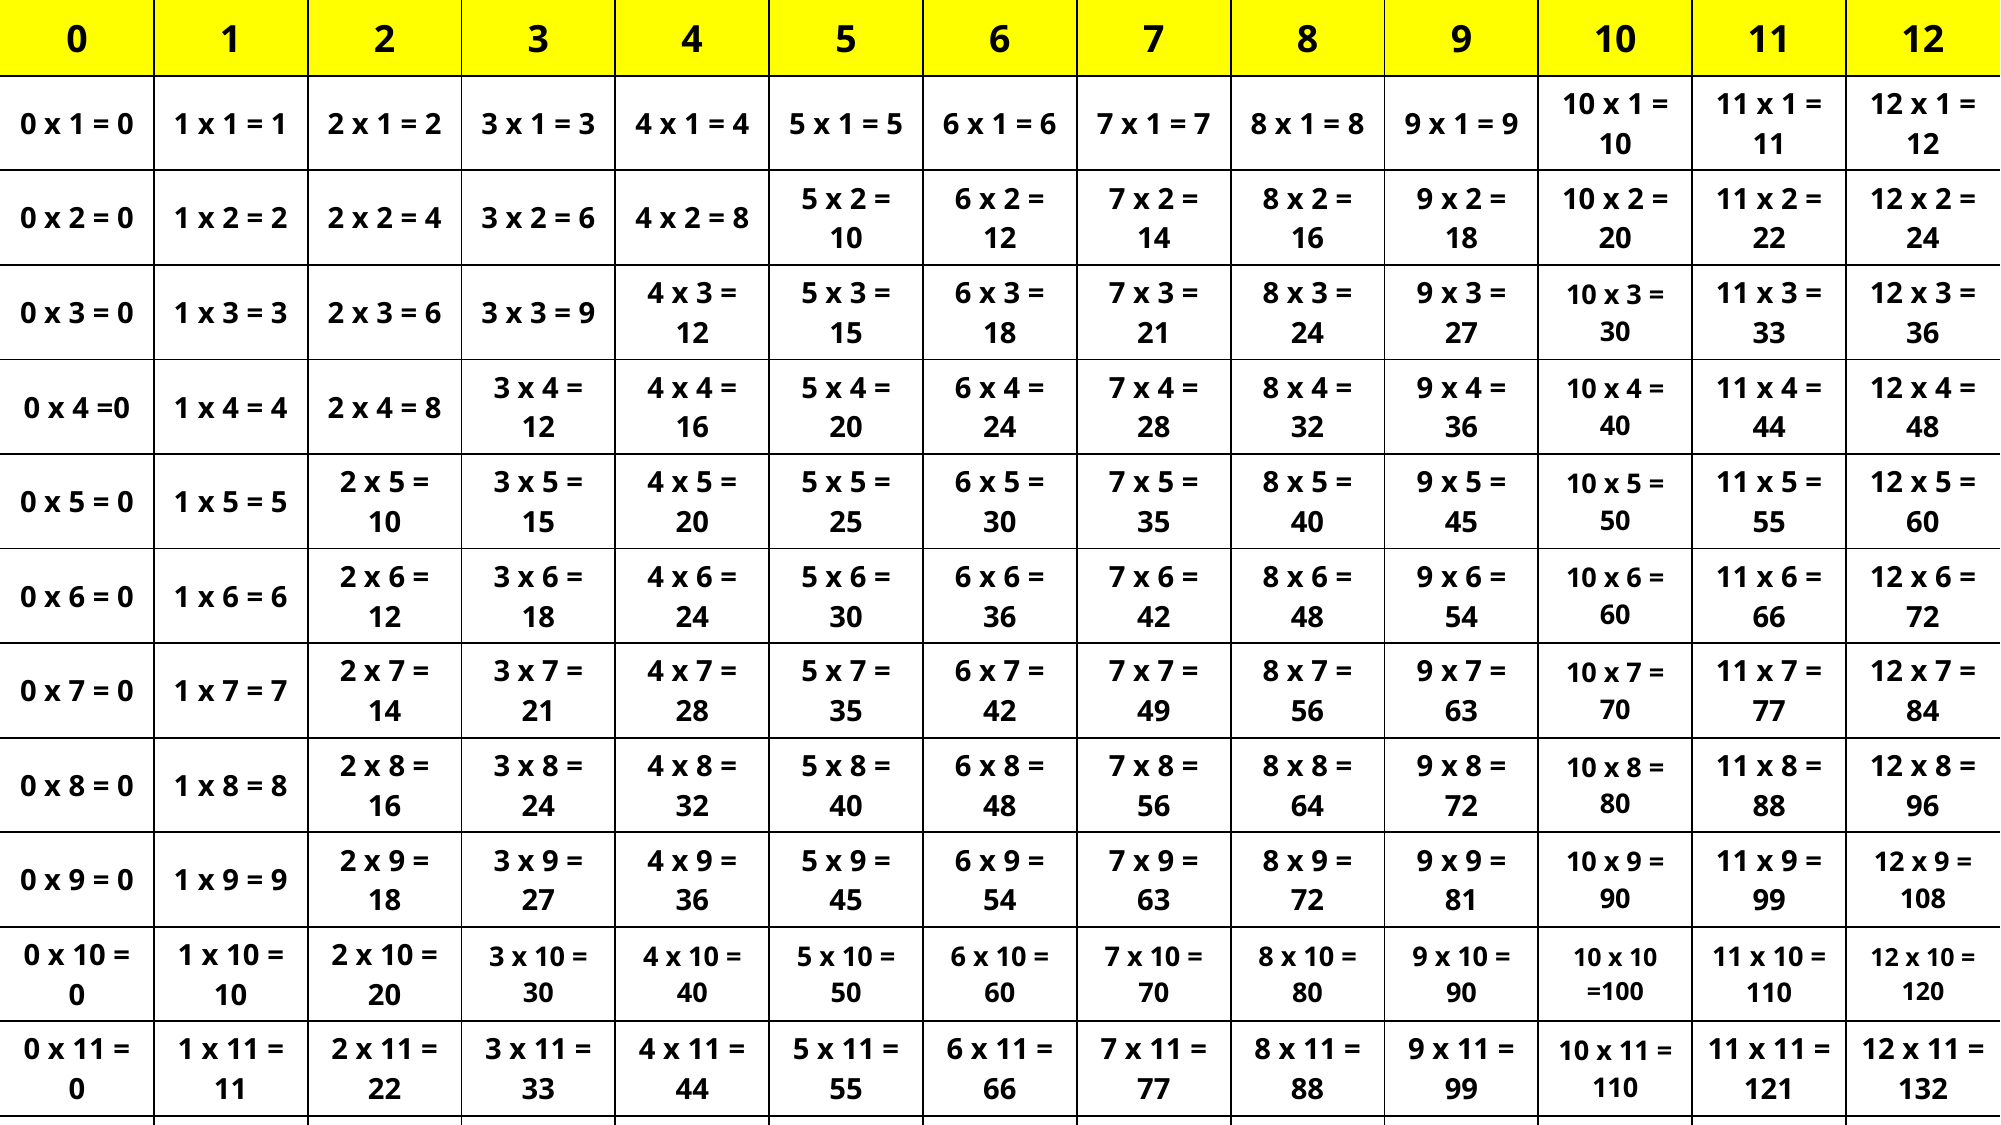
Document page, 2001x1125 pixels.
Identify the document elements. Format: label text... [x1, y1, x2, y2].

table_cell 8 x 10 = 80 [1232, 928, 1384, 1020]
table_header 0 [0, 0, 153, 75]
table_cell 10 x 12 = 120 [1539, 1117, 1691, 1125]
table_cell 8 x 5 = 40 [1232, 455, 1384, 548]
table_cell 11 x 12 = 132 [1693, 1117, 1845, 1125]
table_cell 3 x 4 = 12 [462, 360, 614, 453]
table_cell 10 x 8 = 80 [1539, 739, 1691, 831]
table_cell 3 x 2 = 6 [462, 171, 614, 264]
table_cell 9 x 9 = 81 [1385, 833, 1537, 926]
table_cell 8 x 9 = 72 [1232, 833, 1384, 926]
table_cell 0 x 6 = 0 [0, 549, 153, 642]
table_cell 3 x 1 = 3 [462, 77, 614, 169]
table_cell 9 x 10 = 90 [1385, 928, 1537, 1020]
table_cell 0 x 4 =0 [0, 360, 153, 453]
table_cell 3 x 11 = 33 [462, 1022, 614, 1115]
table_cell 1 x 1 = 1 [155, 77, 307, 169]
table_cell 6 x 5 = 30 [924, 455, 1076, 548]
table_cell 3 x 5 = 15 [462, 455, 614, 548]
table_cell 4 x 8 = 32 [616, 739, 768, 831]
table_cell 9 x 11 = 99 [1385, 1022, 1537, 1115]
table_cell 8 x 11 = 88 [1232, 1022, 1384, 1115]
table_cell 12 x 12 = 144 [1847, 1117, 2000, 1125]
table_cell 5 x 7 = 35 [770, 644, 922, 737]
table_cell 10 x 6 = 60 [1539, 549, 1691, 642]
table_cell 7 x 9 = 63 [1078, 833, 1230, 926]
table_cell 12 x 8 = 96 [1847, 739, 2000, 831]
table_cell 2 x 8 = 16 [309, 739, 461, 831]
table_cell 12 x 4 = 48 [1847, 360, 2000, 453]
table_cell 1 x 2 = 2 [155, 171, 307, 264]
table_cell 11 x 8 = 88 [1693, 739, 1845, 831]
table_cell 7 x 6 = 42 [1078, 549, 1230, 642]
table_cell 11 x 4 = 44 [1693, 360, 1845, 453]
table_cell 12 x 10 = 120 [1847, 928, 2000, 1020]
table_cell 4 x 3 = 12 [616, 266, 768, 359]
table_cell 3 x 6 = 18 [462, 549, 614, 642]
table_cell 5 x 4 = 20 [770, 360, 922, 453]
table_cell 1 x 6 = 6 [155, 549, 307, 642]
table_cell 0 x 3 = 0 [0, 266, 153, 359]
table_cell 3 x 7 = 21 [462, 644, 614, 737]
table_cell 0 x 10 = 0 [0, 928, 153, 1020]
table_cell 4 x 11 = 44 [616, 1022, 768, 1115]
table_cell 6 x 11 = 66 [924, 1022, 1076, 1115]
table_cell 2 x 12 = 24 [309, 1117, 461, 1125]
table_cell 5 x 2 = 10 [770, 171, 922, 264]
table_cell 10 x 2 = 20 [1539, 171, 1691, 264]
table_cell 6 x 8 = 48 [924, 739, 1076, 831]
table_cell 2 x 7 = 14 [309, 644, 461, 737]
table_cell 5 x 6 = 30 [770, 549, 922, 642]
table_header 7 [1078, 0, 1230, 75]
table_cell 2 x 11 = 22 [309, 1022, 461, 1115]
table_cell 7 x 5 = 35 [1078, 455, 1230, 548]
table_cell 8 x 8 = 64 [1232, 739, 1384, 831]
table_cell 11 x 2 = 22 [1693, 171, 1845, 264]
table_cell 3 x 12 = 36 [462, 1117, 614, 1125]
table_cell 5 x 8 = 40 [770, 739, 922, 831]
table_cell 11 x 7 = 77 [1693, 644, 1845, 737]
table_cell 7 x 12 = 84 [1078, 1117, 1230, 1125]
table_cell 1 x 9 = 9 [155, 833, 307, 926]
table_cell 6 x 6 = 36 [924, 549, 1076, 642]
table_cell 4 x 5 = 20 [616, 455, 768, 548]
table_cell 12 x 3 = 36 [1847, 266, 2000, 359]
table_cell 1 x 3 = 3 [155, 266, 307, 359]
table_cell 12 x 2 = 24 [1847, 171, 2000, 264]
table_header 12 [1847, 0, 2000, 75]
table_cell 8 x 7 = 56 [1232, 644, 1384, 737]
table_cell 6 x 2 = 12 [924, 171, 1076, 264]
table_header 8 [1232, 0, 1384, 75]
table_cell 1 x 7 = 7 [155, 644, 307, 737]
table_cell 5 x 5 = 25 [770, 455, 922, 548]
table_cell 7 x 8 = 56 [1078, 739, 1230, 831]
table_cell 6 x 1 = 6 [924, 77, 1076, 169]
table_cell 0 x 1 = 0 [0, 77, 153, 169]
table_cell 10 x 4 = 40 [1539, 360, 1691, 453]
table_cell 8 x 2 = 16 [1232, 171, 1384, 264]
table_cell 0 x 7 = 0 [0, 644, 153, 737]
table_cell 12 x 5 = 60 [1847, 455, 2000, 548]
table_cell 12 x 11 = 132 [1847, 1022, 2000, 1115]
table_cell 1 x 4 = 4 [155, 360, 307, 453]
table_cell 0 x 9 = 0 [0, 833, 153, 926]
table_cell 3 x 3 = 9 [462, 266, 614, 359]
table_cell 4 x 1 = 4 [616, 77, 768, 169]
table_cell 1 x 12 = 12 [155, 1117, 307, 1125]
table_cell 11 x 1 = 11 [1693, 77, 1845, 169]
table_cell 6 x 9 = 54 [924, 833, 1076, 926]
table_cell 7 x 3 = 21 [1078, 266, 1230, 359]
table_cell 4 x 2 = 8 [616, 171, 768, 264]
table_cell 3 x 10 = 30 [462, 928, 614, 1020]
table_cell 2 x 6 = 12 [309, 549, 461, 642]
table_cell 7 x 7 = 49 [1078, 644, 1230, 737]
table_cell 10 x 11 = 110 [1539, 1022, 1691, 1115]
table_cell 2 x 9 = 18 [309, 833, 461, 926]
table_header 6 [924, 0, 1076, 75]
table_cell 4 x 4 = 16 [616, 360, 768, 453]
table_cell 9 x 3 = 27 [1385, 266, 1537, 359]
table_cell 11 x 6 = 66 [1693, 549, 1845, 642]
table_cell 1 x 5 = 5 [155, 455, 307, 548]
table_cell 2 x 3 = 6 [309, 266, 461, 359]
table_cell 4 x 7 = 28 [616, 644, 768, 737]
table_header 11 [1693, 0, 1845, 75]
table_cell 7 x 11 = 77 [1078, 1022, 1230, 1115]
table_cell 9 x 7 = 63 [1385, 644, 1537, 737]
table_cell 1 x 8 = 8 [155, 739, 307, 831]
table_cell 4 x 10 = 40 [616, 928, 768, 1020]
table_cell 0 x 8 = 0 [0, 739, 153, 831]
table_cell 6 x 4 = 24 [924, 360, 1076, 453]
table_cell 10 x 3 = 30 [1539, 266, 1691, 359]
table_cell 5 x 11 = 55 [770, 1022, 922, 1115]
table_cell 8 x 3 = 24 [1232, 266, 1384, 359]
table_cell 4 x 12 = 48 [616, 1117, 768, 1125]
table_cell 10 x 9 = 90 [1539, 833, 1691, 926]
table_cell 9 x 2 = 18 [1385, 171, 1537, 264]
table_cell 10 x 7 = 70 [1539, 644, 1691, 737]
table_cell 0 x 11 = 0 [0, 1022, 153, 1115]
table_cell 9 x 1 = 9 [1385, 77, 1537, 169]
table_cell 11 x 5 = 55 [1693, 455, 1845, 548]
table_header 5 [770, 0, 922, 75]
table_cell 1 x 11 = 11 [155, 1022, 307, 1115]
table_cell 4 x 6 = 24 [616, 549, 768, 642]
table_cell 9 x 8 = 72 [1385, 739, 1537, 831]
table_header 9 [1385, 0, 1537, 75]
table_cell 8 x 1 = 8 [1232, 77, 1384, 169]
table_cell 11 x 9 = 99 [1693, 833, 1845, 926]
table_cell 12 x 7 = 84 [1847, 644, 2000, 737]
table_header 10 [1539, 0, 1691, 75]
table_cell 11 x 3 = 33 [1693, 266, 1845, 359]
table_cell 2 x 2 = 4 [309, 171, 461, 264]
table_cell 11 x 11 = 121 [1693, 1022, 1845, 1115]
table_header 4 [616, 0, 768, 75]
table_cell 10 x 10 =100 [1539, 928, 1691, 1020]
table_cell 10 x 5 = 50 [1539, 455, 1691, 548]
table_cell 9 x 6 = 54 [1385, 549, 1537, 642]
table_cell 7 x 1 = 7 [1078, 77, 1230, 169]
table_cell 6 x 3 = 18 [924, 266, 1076, 359]
table_cell 12 x 6 = 72 [1847, 549, 2000, 642]
table_cell 2 x 10 = 20 [309, 928, 461, 1020]
table_cell 8 x 12 = 96 [1232, 1117, 1384, 1125]
table_cell 9 x 5 = 45 [1385, 455, 1537, 548]
table_cell 9 x 4 = 36 [1385, 360, 1537, 453]
table_cell 2 x 4 = 8 [309, 360, 461, 453]
table_cell 12 x 9 = 108 [1847, 833, 2000, 926]
table_cell 8 x 6 = 48 [1232, 549, 1384, 642]
table_header 1 [155, 0, 307, 75]
table_cell 3 x 9 = 27 [462, 833, 614, 926]
table_cell 9 x 12 = 108 [1385, 1117, 1537, 1125]
table_cell 5 x 9 = 45 [770, 833, 922, 926]
table_cell 0 x 12 = 0 [0, 1117, 153, 1125]
table_cell 3 x 8 = 24 [462, 739, 614, 831]
table_cell 7 x 2 = 14 [1078, 171, 1230, 264]
table_cell 10 x 1 = 10 [1539, 77, 1691, 169]
table_cell 2 x 1 = 2 [309, 77, 461, 169]
table_cell 6 x 10 = 60 [924, 928, 1076, 1020]
table_cell 8 x 4 = 32 [1232, 360, 1384, 453]
table_cell 5 x 12 = 60 [770, 1117, 922, 1125]
table_cell 5 x 10 = 50 [770, 928, 922, 1020]
table_cell 7 x 10 = 70 [1078, 928, 1230, 1020]
table_cell 7 x 4 = 28 [1078, 360, 1230, 453]
table_cell 6 x 12 = 72 [924, 1117, 1076, 1125]
table_cell 0 x 5 = 0 [0, 455, 153, 548]
table_header 3 [462, 0, 614, 75]
table_cell 0 x 2 = 0 [0, 171, 153, 264]
table_header 2 [309, 0, 461, 75]
table_cell 2 x 5 = 10 [309, 455, 461, 548]
table_cell 11 x 10 = 110 [1693, 928, 1845, 1020]
table_cell 1 x 10 = 10 [155, 928, 307, 1020]
table_cell 6 x 7 = 42 [924, 644, 1076, 737]
table_cell 5 x 1 = 5 [770, 77, 922, 169]
table_cell 12 x 1 = 12 [1847, 77, 2000, 169]
table_cell 4 x 9 = 36 [616, 833, 768, 926]
table_cell 5 x 3 = 15 [770, 266, 922, 359]
